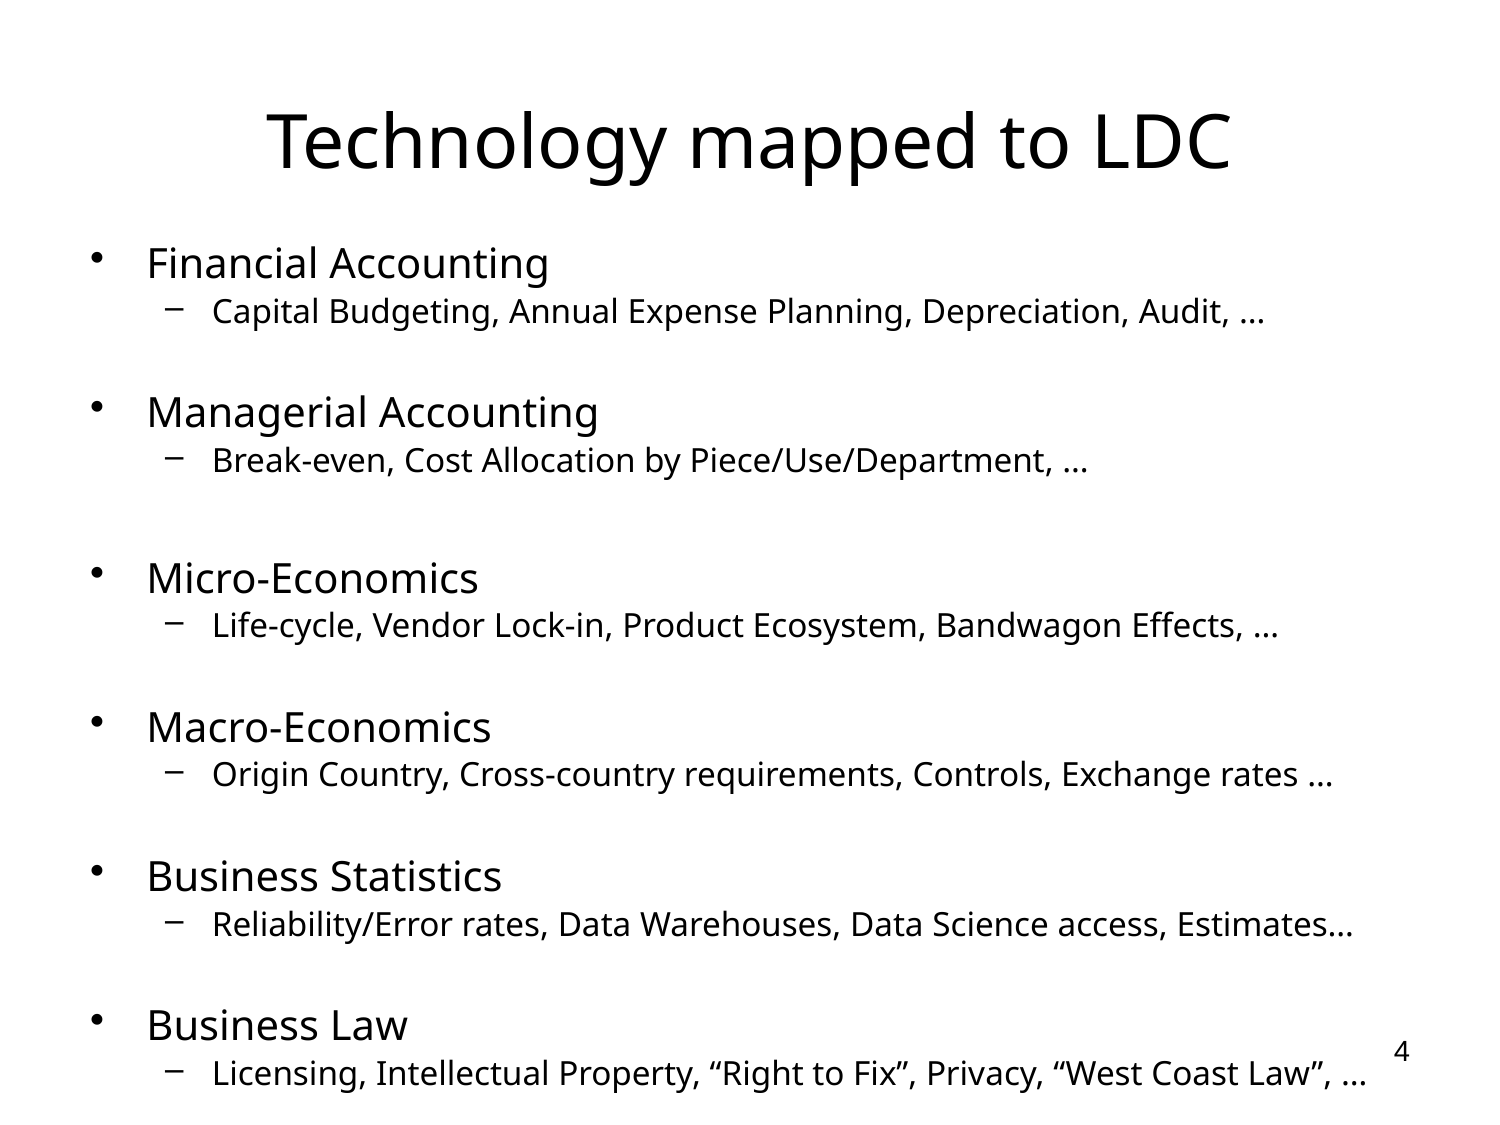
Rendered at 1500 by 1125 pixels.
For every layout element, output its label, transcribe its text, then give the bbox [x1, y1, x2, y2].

slide_number 4 [1074, 1024, 1425, 1103]
title Technology mapped to LDC [75, 45, 1425, 233]
list Financial Accounting Capital Budgeting, Annual Expense Planning, Depreciation, Audit, … Managerial Accounting Break-even, Cost Allocation by Piece/Use/Department, … Micro-Economics Life-cycle, Vendor Lock-in, Product Ecosystem, Bandwagon Effects, … Macro-Economics Origin Country, Cross-country requirements, Controls, Exchange rates … Business Statistics Reliability/Error rates, Data Warehouses, Data Science access, Estimates… Business Law Licensing, Intellectual Property, “Right to Fix”, Privacy, “West Coast Law”, … [75, 235, 1425, 978]
